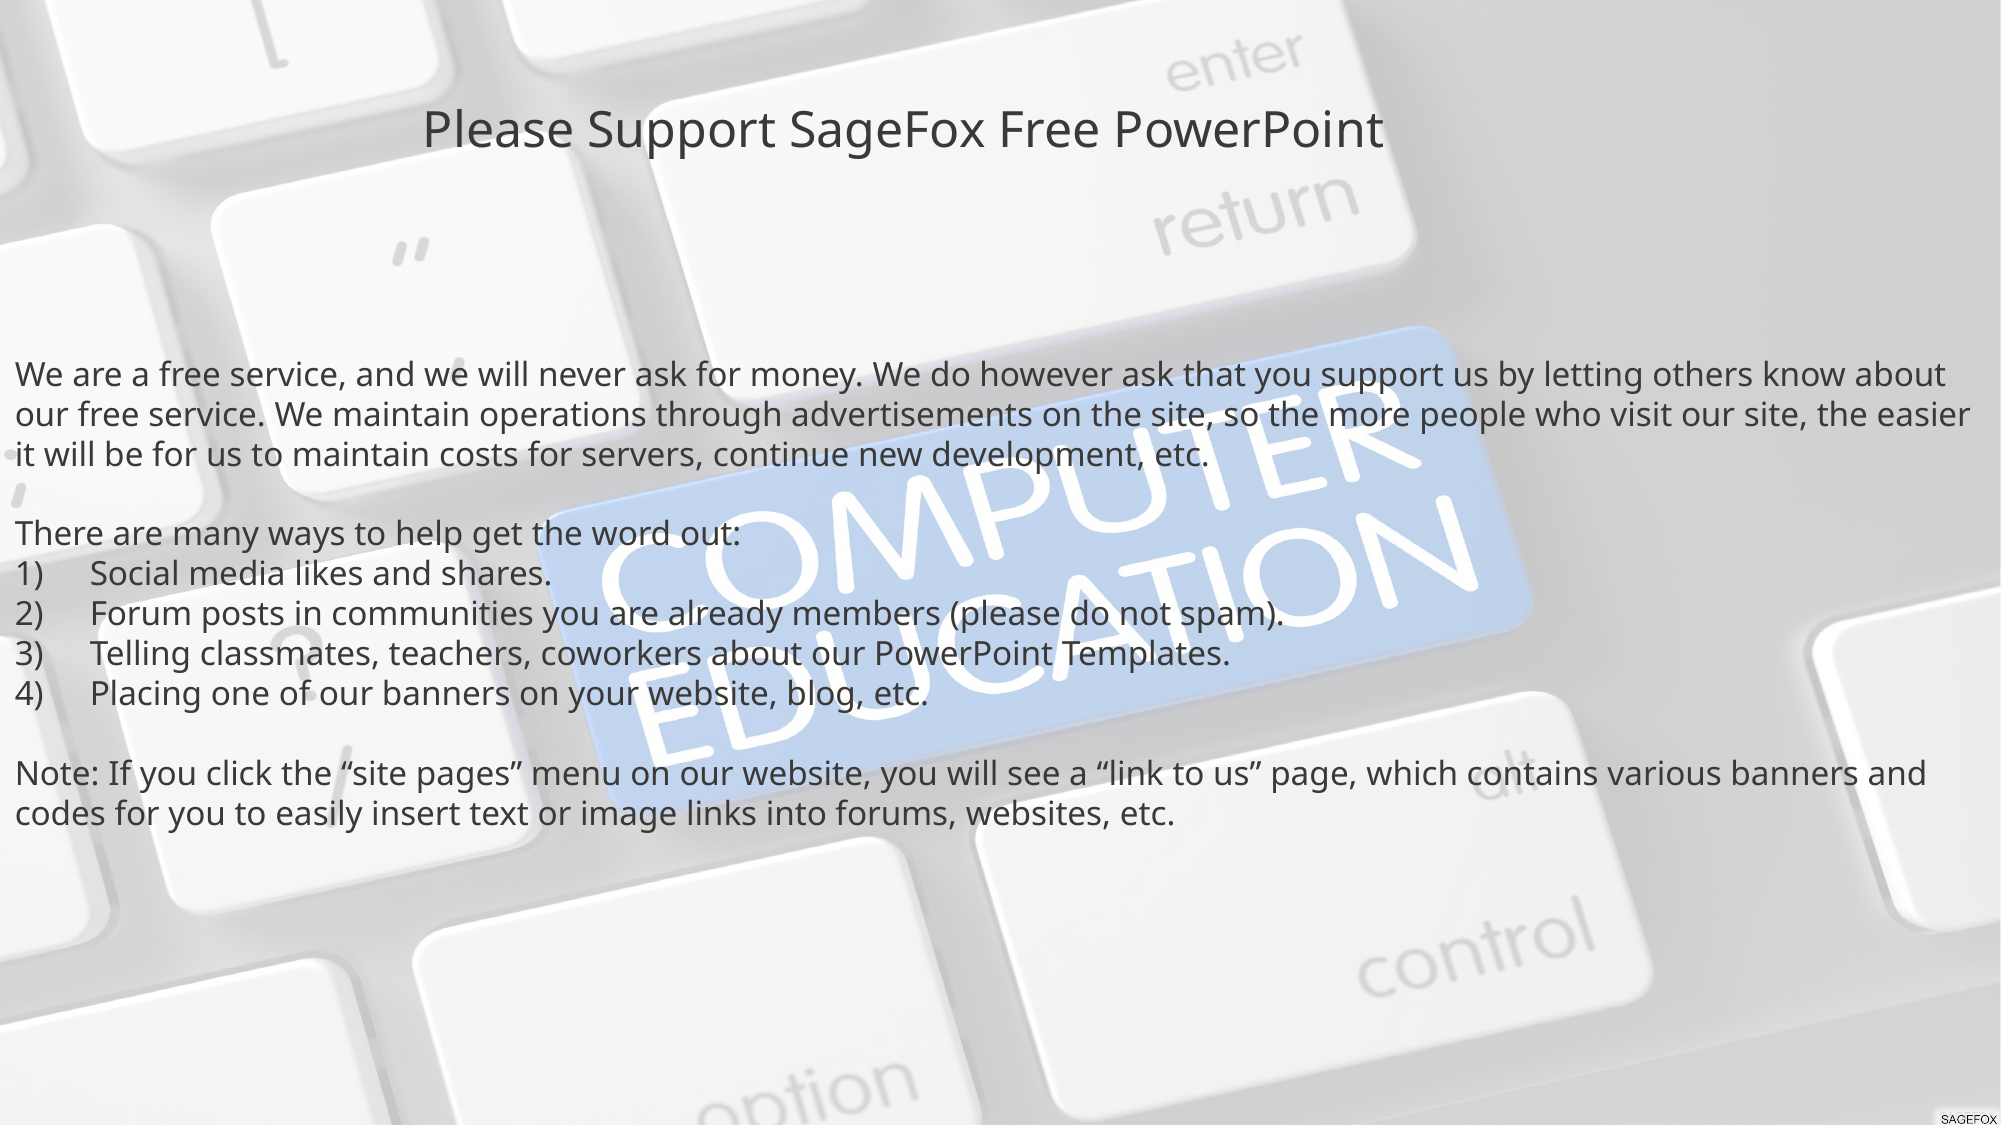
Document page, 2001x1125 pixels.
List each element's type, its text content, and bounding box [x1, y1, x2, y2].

text_box We are a free service, and we will never ask for money. We do however ask that you support us by letting others know about our free service. We maintain operations through advertisements on the site, so the more people who visit our site, the easier it will be for us to maintain costs for servers, continue new development, etc. There are many ways to help get the word out: Social media likes and shares. Forum posts in communities you are already members (please do not spam). Telling classmates, teachers, coworkers about our PowerPoint Templates. Placing one of our banners on your website, blog, etc. Note: If you click the “site pages” menu on our website, you will see a “link to us” page, which contains various banners and codes for you to easily insert text or image links into forums, websites, etc. [0, 0, 2000, 1125]
title Please Support SageFox Free PowerPoint [363, 72, 1444, 190]
picture [1938, 1114, 1999, 1125]
